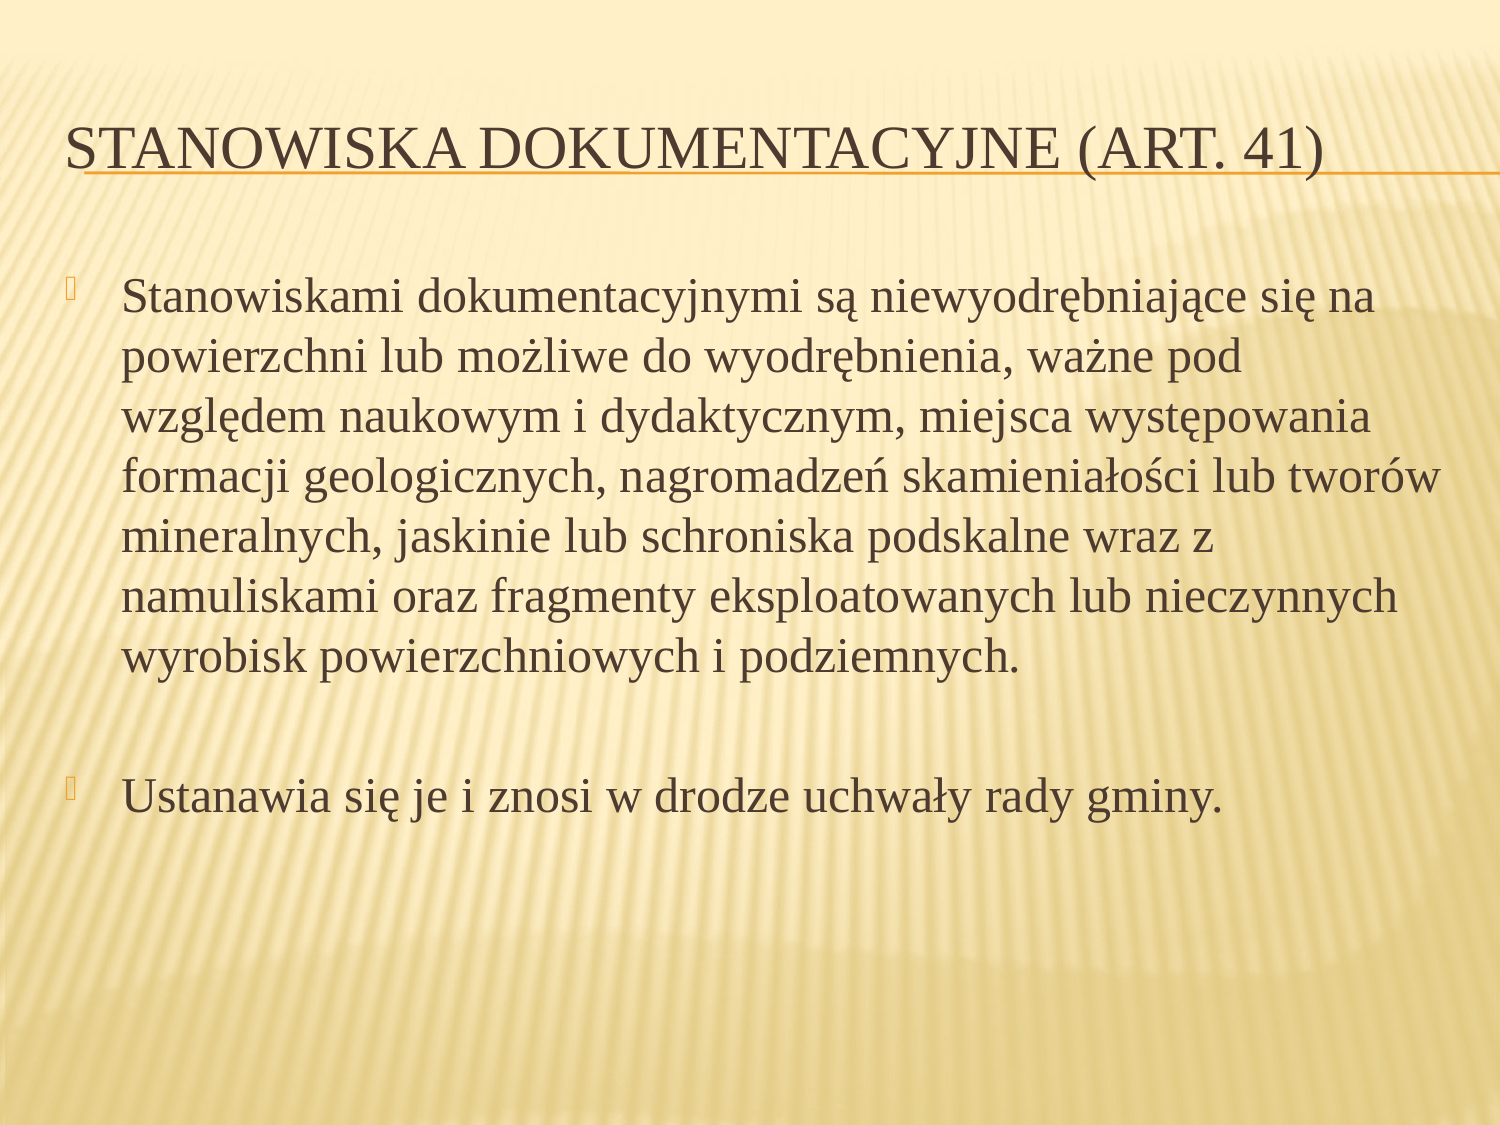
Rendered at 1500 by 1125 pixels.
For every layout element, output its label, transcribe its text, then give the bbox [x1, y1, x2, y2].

list Stanowiskami dokumentacyjnymi są niewyodrębniające się na powierzchni lub możliwe do wyodrębnienia, ważne pod względem naukowym i dydaktycznym, miejsca występowania formacji geologicznych, nagromadzeń skamieniałości lub tworów mineralnych, jaskinie lub schroniska podskalne wraz z namuliskami oraz fragmenty eksploatowanych lub nieczynnych wyrobisk powierzchniowych i podziemnych. Ustanawia się je i znosi w drodze uchwały rady gminy. [50, 254, 1475, 998]
title Stanowiska dokumentacyjne (art. 41) [50, 75, 1475, 213]
